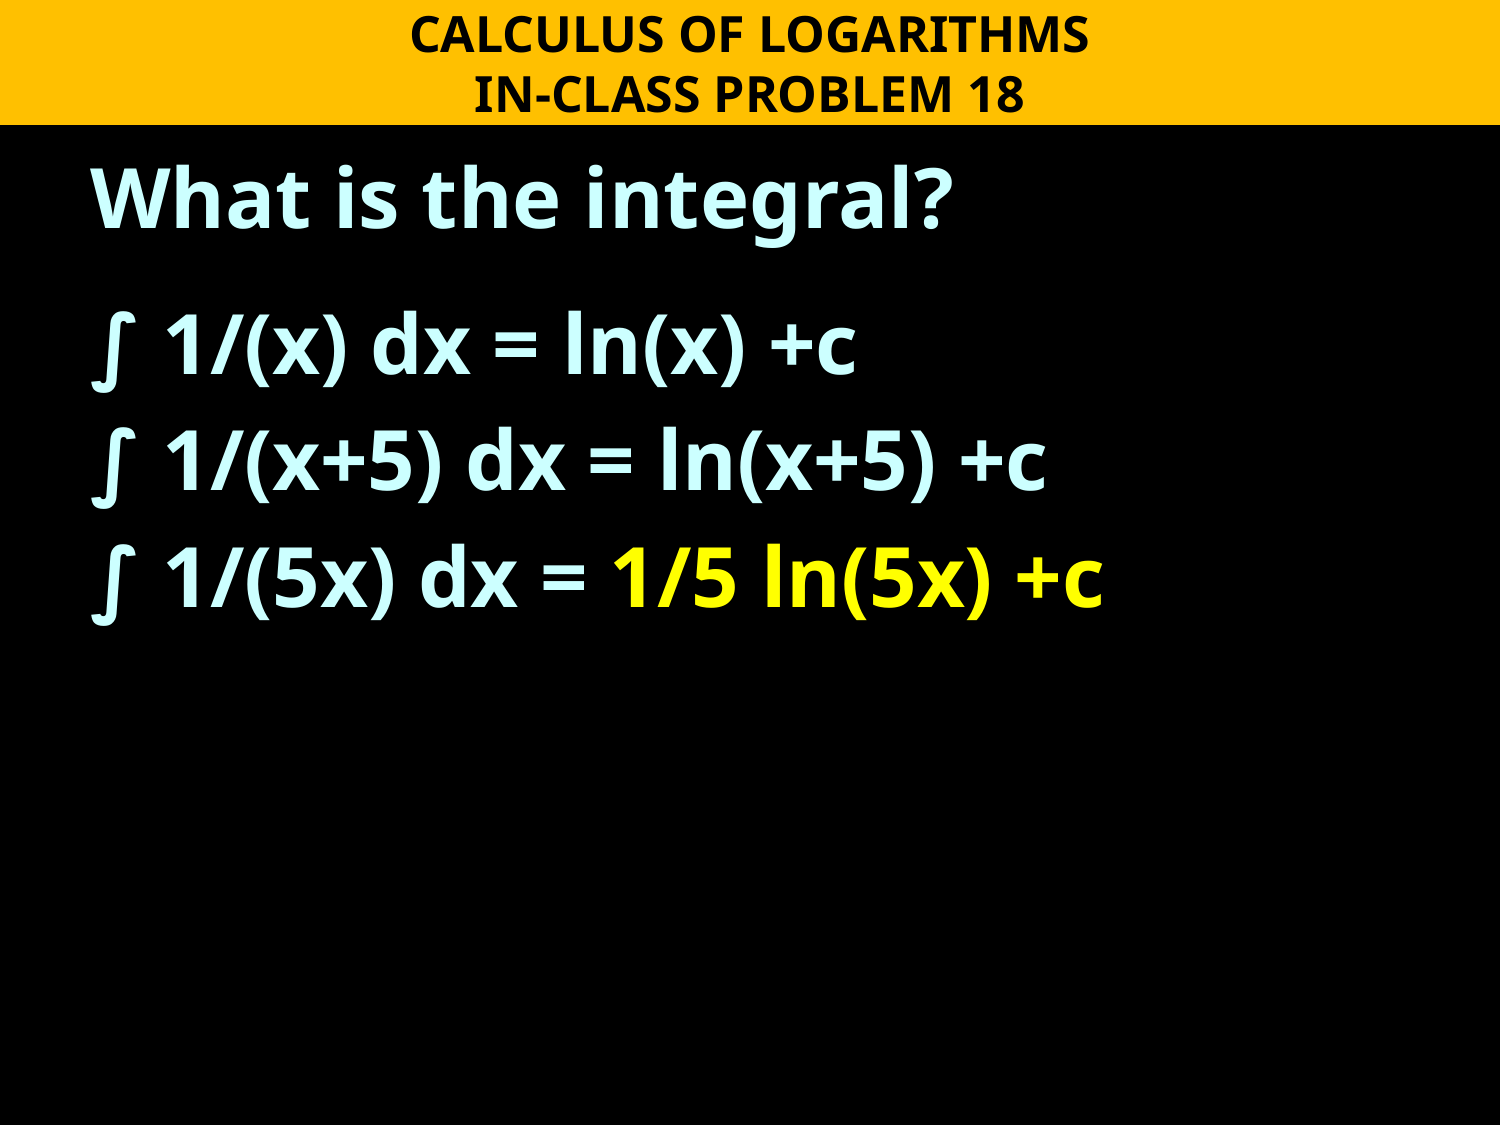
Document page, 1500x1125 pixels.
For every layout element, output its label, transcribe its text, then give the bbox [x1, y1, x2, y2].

text_box CALCULUS OF LOGARITHMS IN-CLASS PROBLEM 18 [0, 0, 1500, 125]
list What is the integral? ∫ 1/(x) dx = ln(x) +c ∫ 1/(x+5) dx = ln(x+5) +c ∫ 1/(5x) dx = 1/5 ln(5x) +c [75, 137, 1500, 1063]
